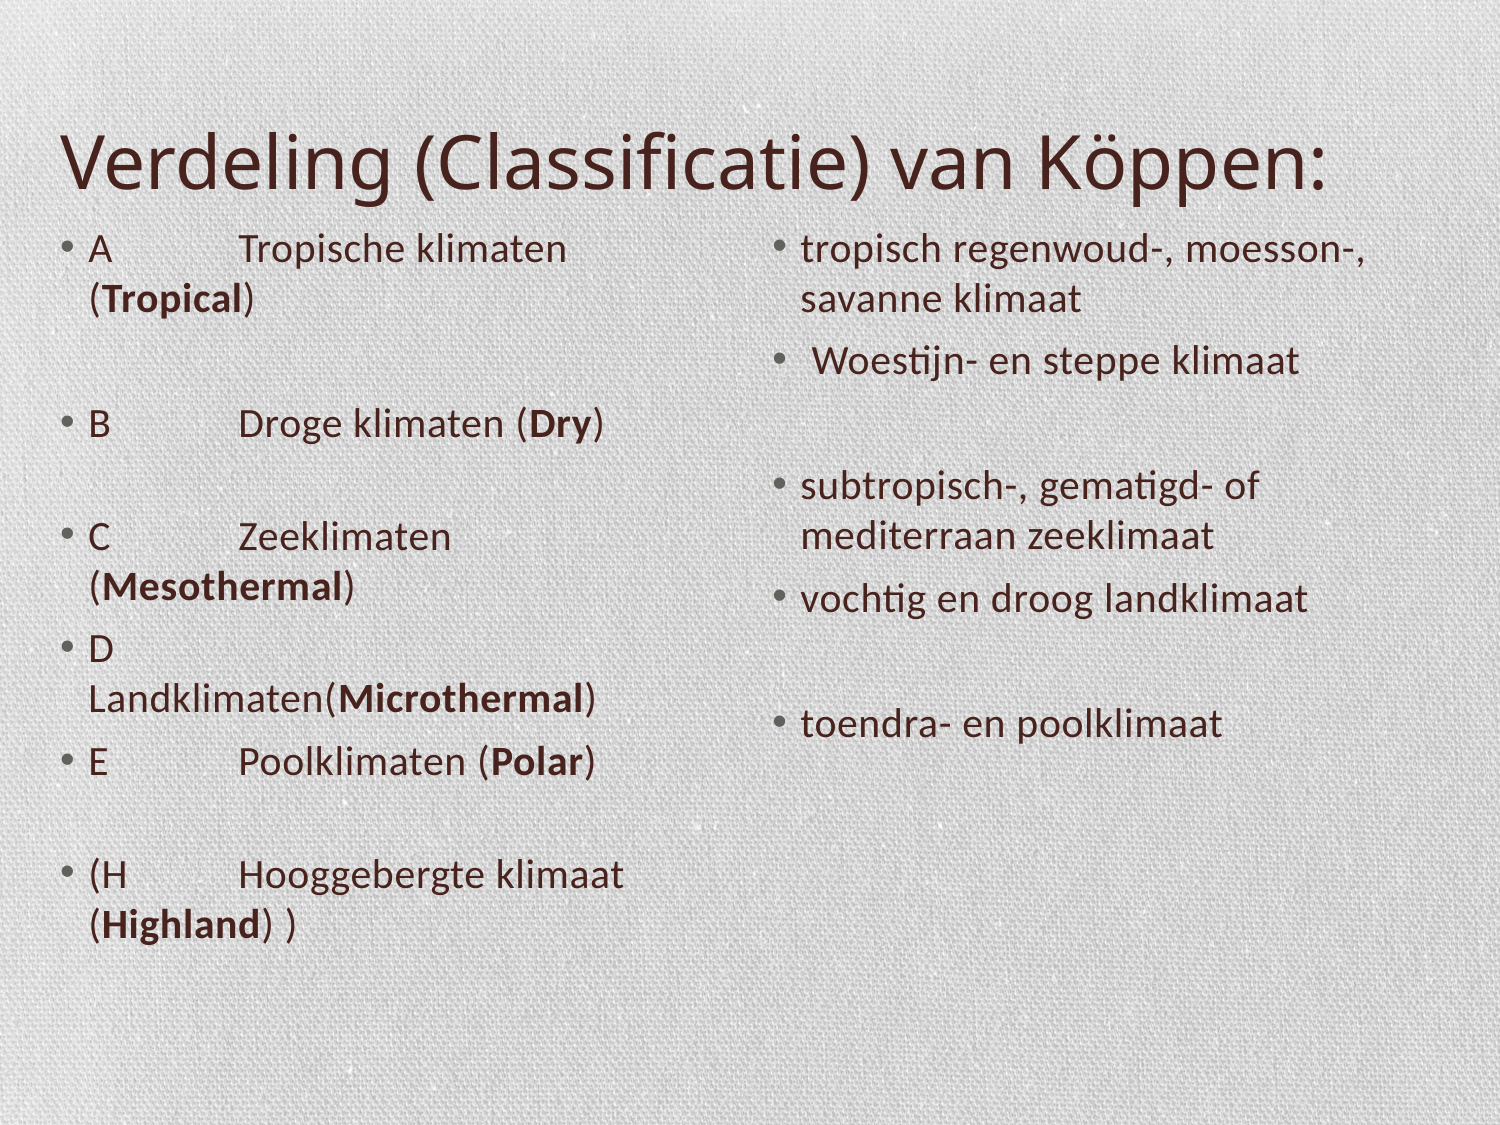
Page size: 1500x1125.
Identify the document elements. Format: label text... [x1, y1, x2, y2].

title Verdeling (Classificatie) van Köppen: [45, 37, 1455, 213]
list tropisch regenwoud-, moesson-, savanne klimaat Woestijn- en steppe klimaat subtropisch-, gematigd- of mediterraan zeeklimaat vochtig en droog landklimaat toendra- en poolklimaat [757, 213, 1455, 1023]
list A Tropische klimaten (Tropical) B Droge klimaten (Dry) C Zeeklimaten (Mesothermal) D Landklimaten(Microthermal) E Poolklimaten (Polar) (H Hooggebergte klimaat (Highland) ) [45, 213, 743, 1023]
